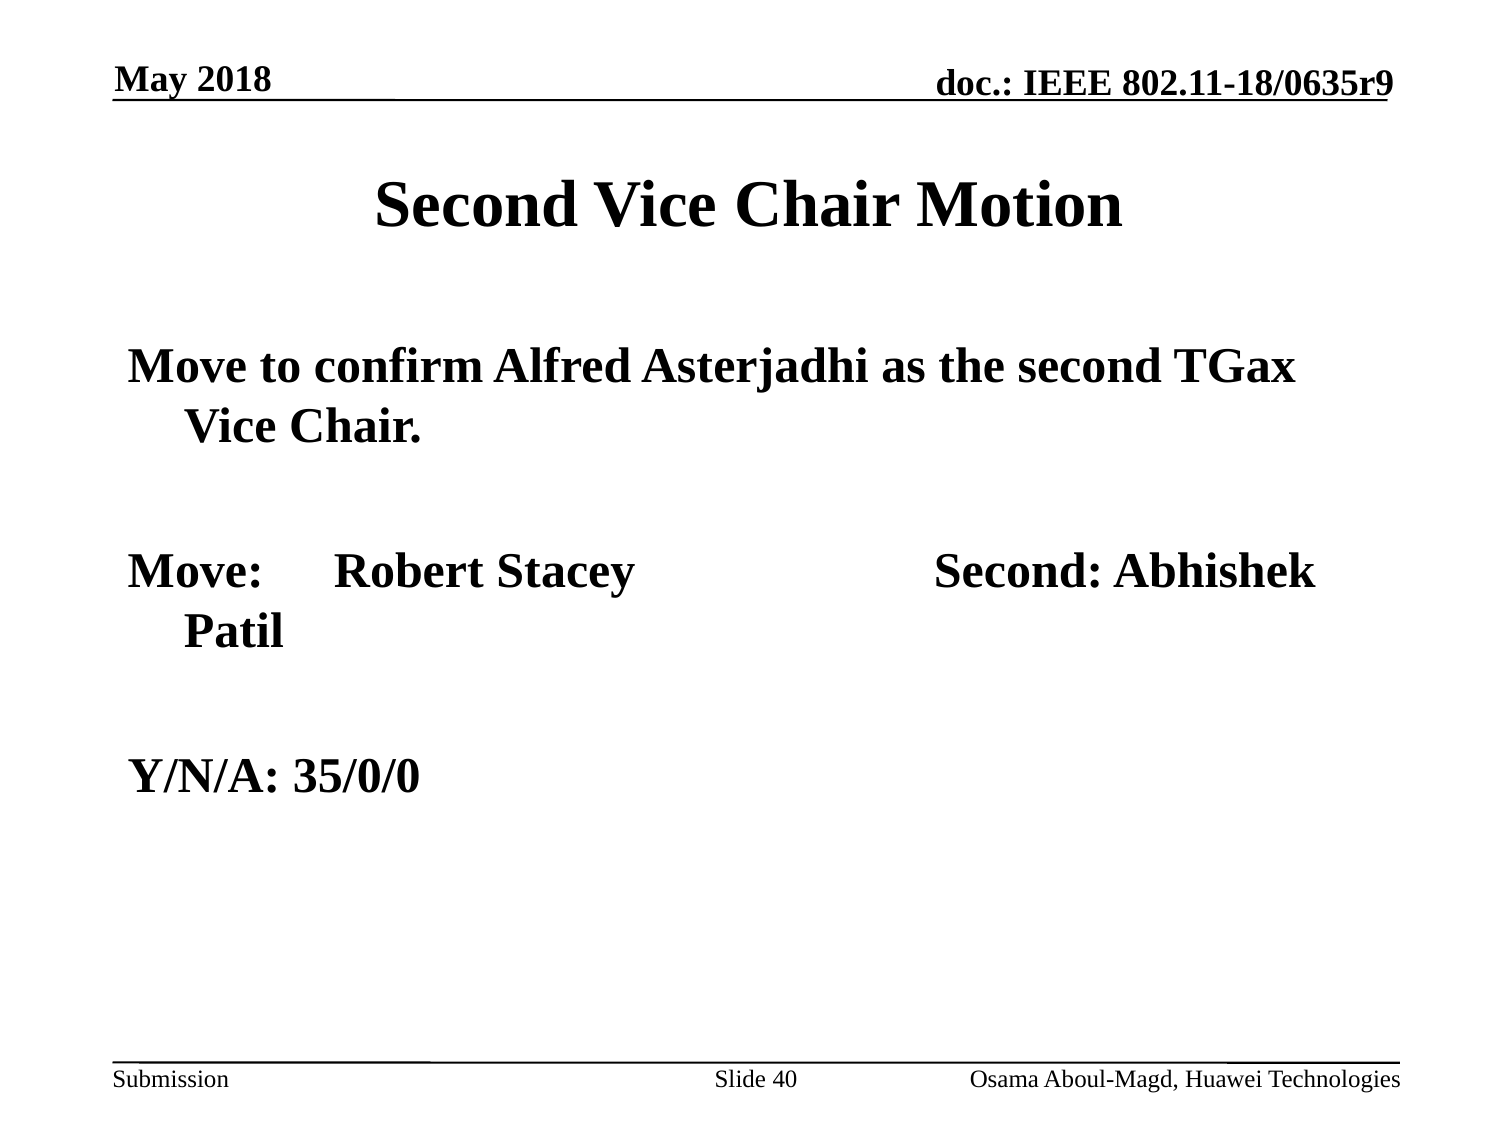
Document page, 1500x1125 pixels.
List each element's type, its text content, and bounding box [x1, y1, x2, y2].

footer Osama Aboul-Magd, Huawei Technologies [878, 1061, 1402, 1093]
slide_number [114, 54, 423, 100]
list Move to confirm Alfred Asterjadhi as the second TGax Vice Chair. Move: Robert Stacey Second: Abhishek Patil Y/N/A: 35/0/0 [112, 324, 1388, 1000]
slide_number Slide 40 [712, 1061, 800, 1123]
title Second Vice Chair Motion [112, 112, 1388, 288]
